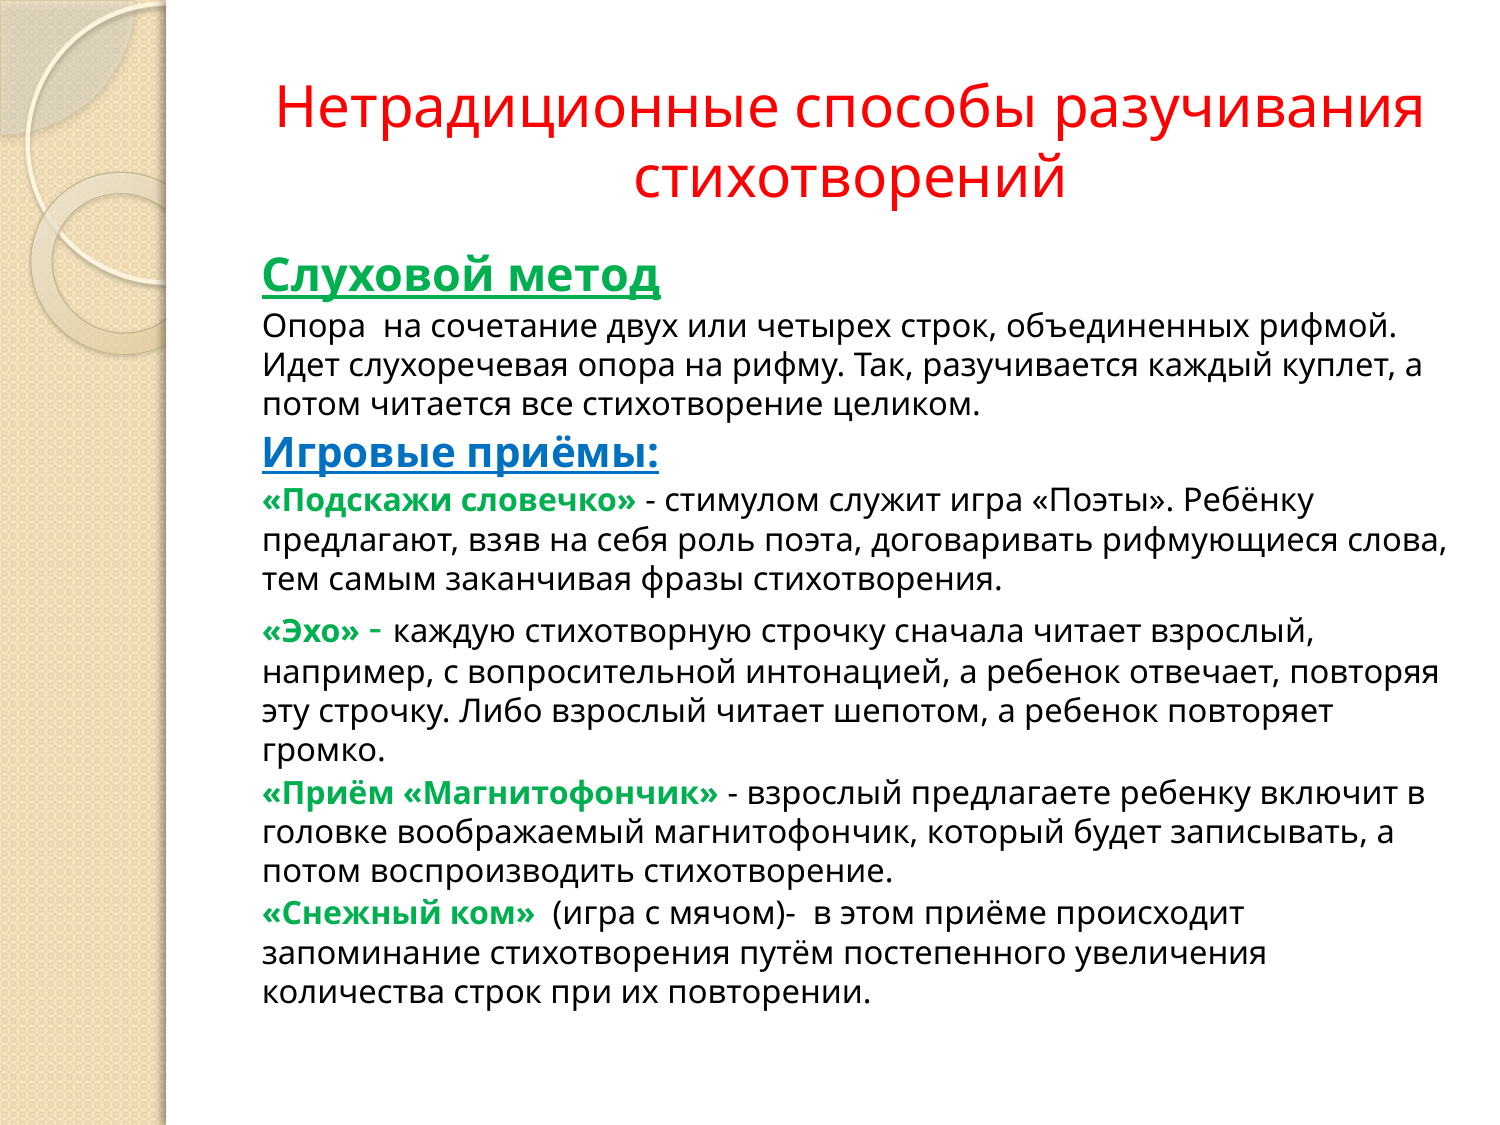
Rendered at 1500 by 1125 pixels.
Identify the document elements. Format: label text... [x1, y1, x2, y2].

title Нетрадиционные способы разучивания стихотворений [235, 45, 1466, 233]
list Слуховой метод Опора на сочетание двух или четырех строк, объединенных рифмой. Идет слухоречевая опора на рифму. Так, разучивается каждый куплет, а потом читается все стихотворение целиком. Игровые приёмы: «Подскажи словечко» - стимулом служит игра «Поэты». Ребёнку предлагают, взяв на себя роль поэта, договаривать рифмующиеся слова, тем самым заканчивая фразы стихотворения. «Эхо» - каждую стихотворную строчку сначала читает взрослый, например, с вопросительной интонацией, а ребенок отвечает, повторяя эту строчку. Либо взрослый читает шепотом, а ребенок повторяет громко. «Приём «Магнитофончик» - взрослый предлагаете ребенку включит в головке воображаемый магнитофончик, который будет записывать, а потом воспроизводить стихотворение. «Снежный ком» (игра с мячом)- в этом приёме происходит запоминание стихотворения путём постепенного увеличения количества строк при их повторении. [235, 237, 1466, 1025]
